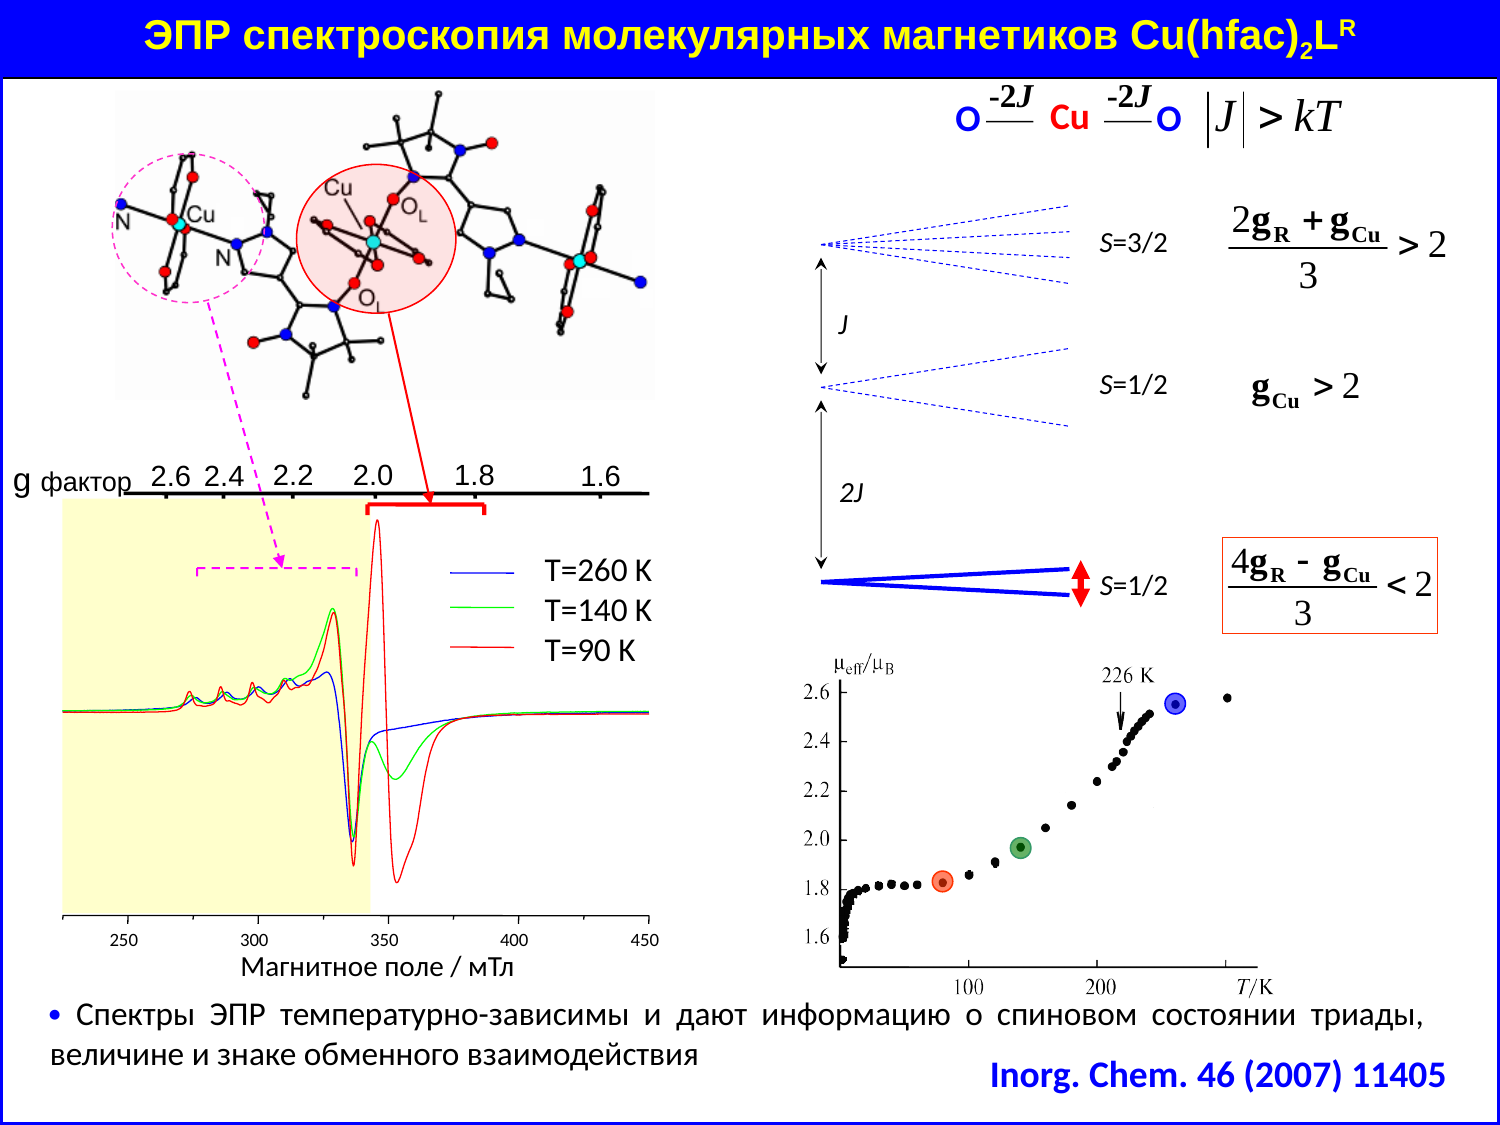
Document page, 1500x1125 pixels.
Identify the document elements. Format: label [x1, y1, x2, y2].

text_box [820, 66, 1455, 634]
text_box [773, 609, 1304, 1012]
text_box [111, 89, 655, 580]
text_box [0, 0, 1500, 1125]
text_box [17, 455, 679, 980]
